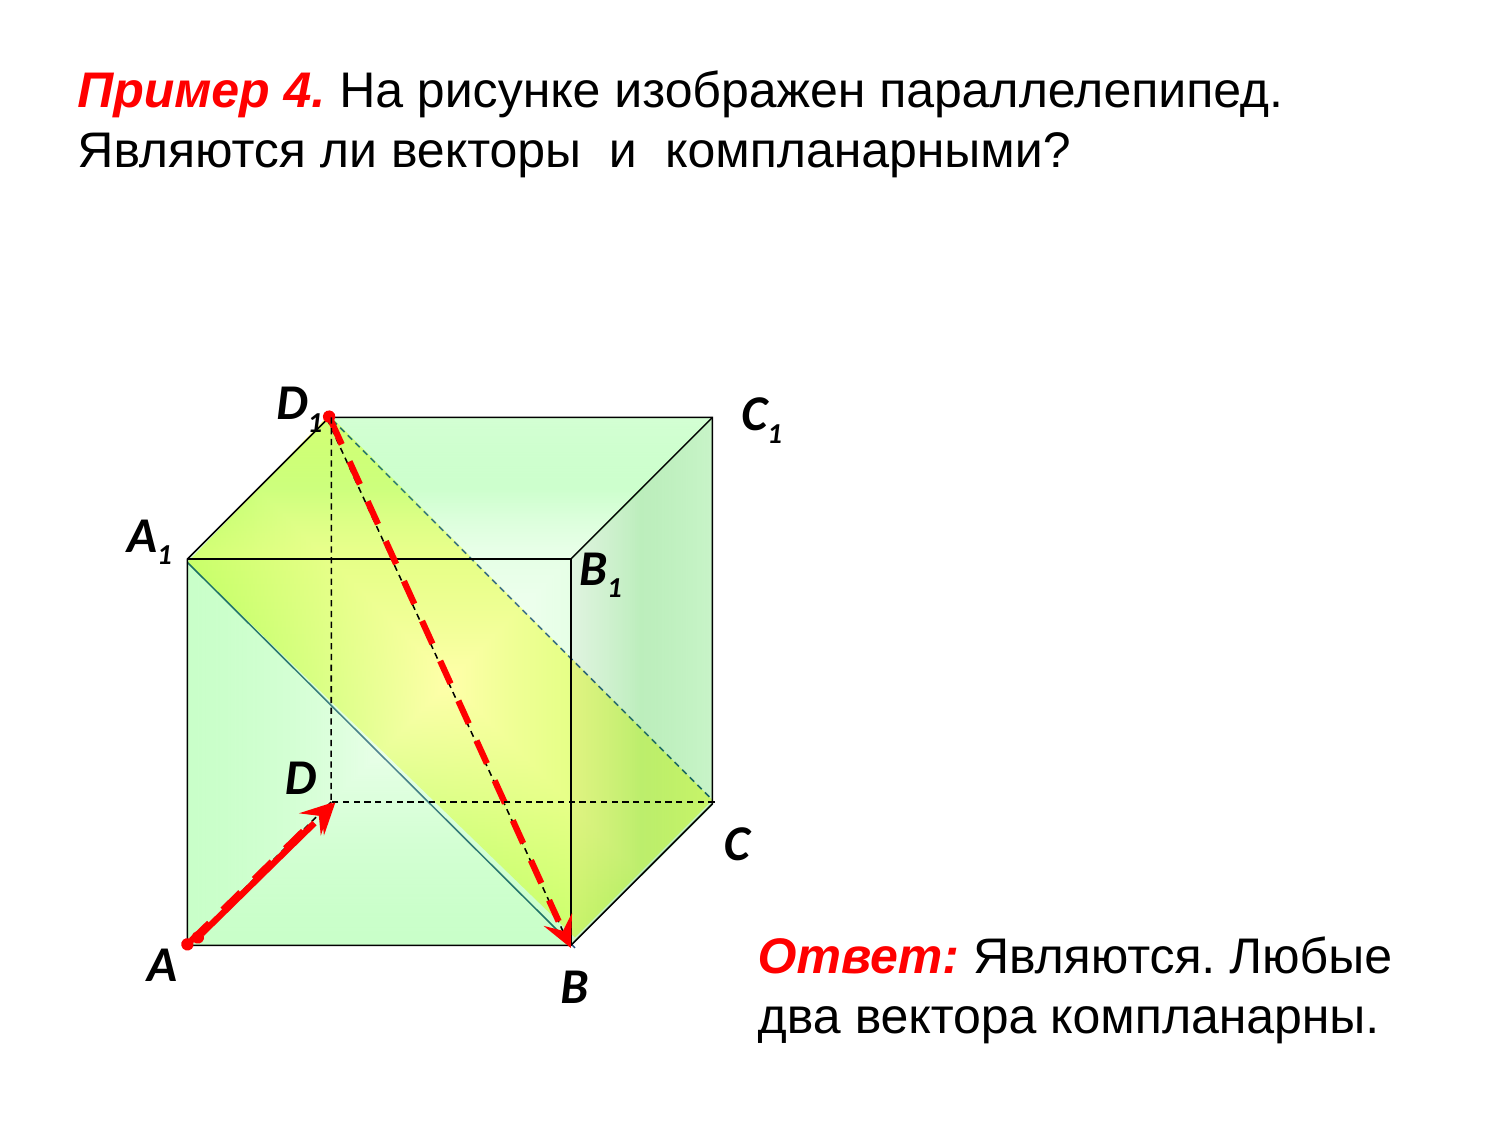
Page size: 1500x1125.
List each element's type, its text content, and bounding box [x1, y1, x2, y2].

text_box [187, 412, 713, 949]
text_box C1 [712, 373, 812, 457]
text_box A [112, 924, 212, 999]
text_box A1 [99, 494, 182, 578]
text_box D1 [249, 362, 349, 410]
text_box B [524, 956, 624, 1022]
text_box Ответ: Являются. Любые два вектора компланарны. [742, 915, 1435, 1051]
text_box C [716, 803, 787, 878]
